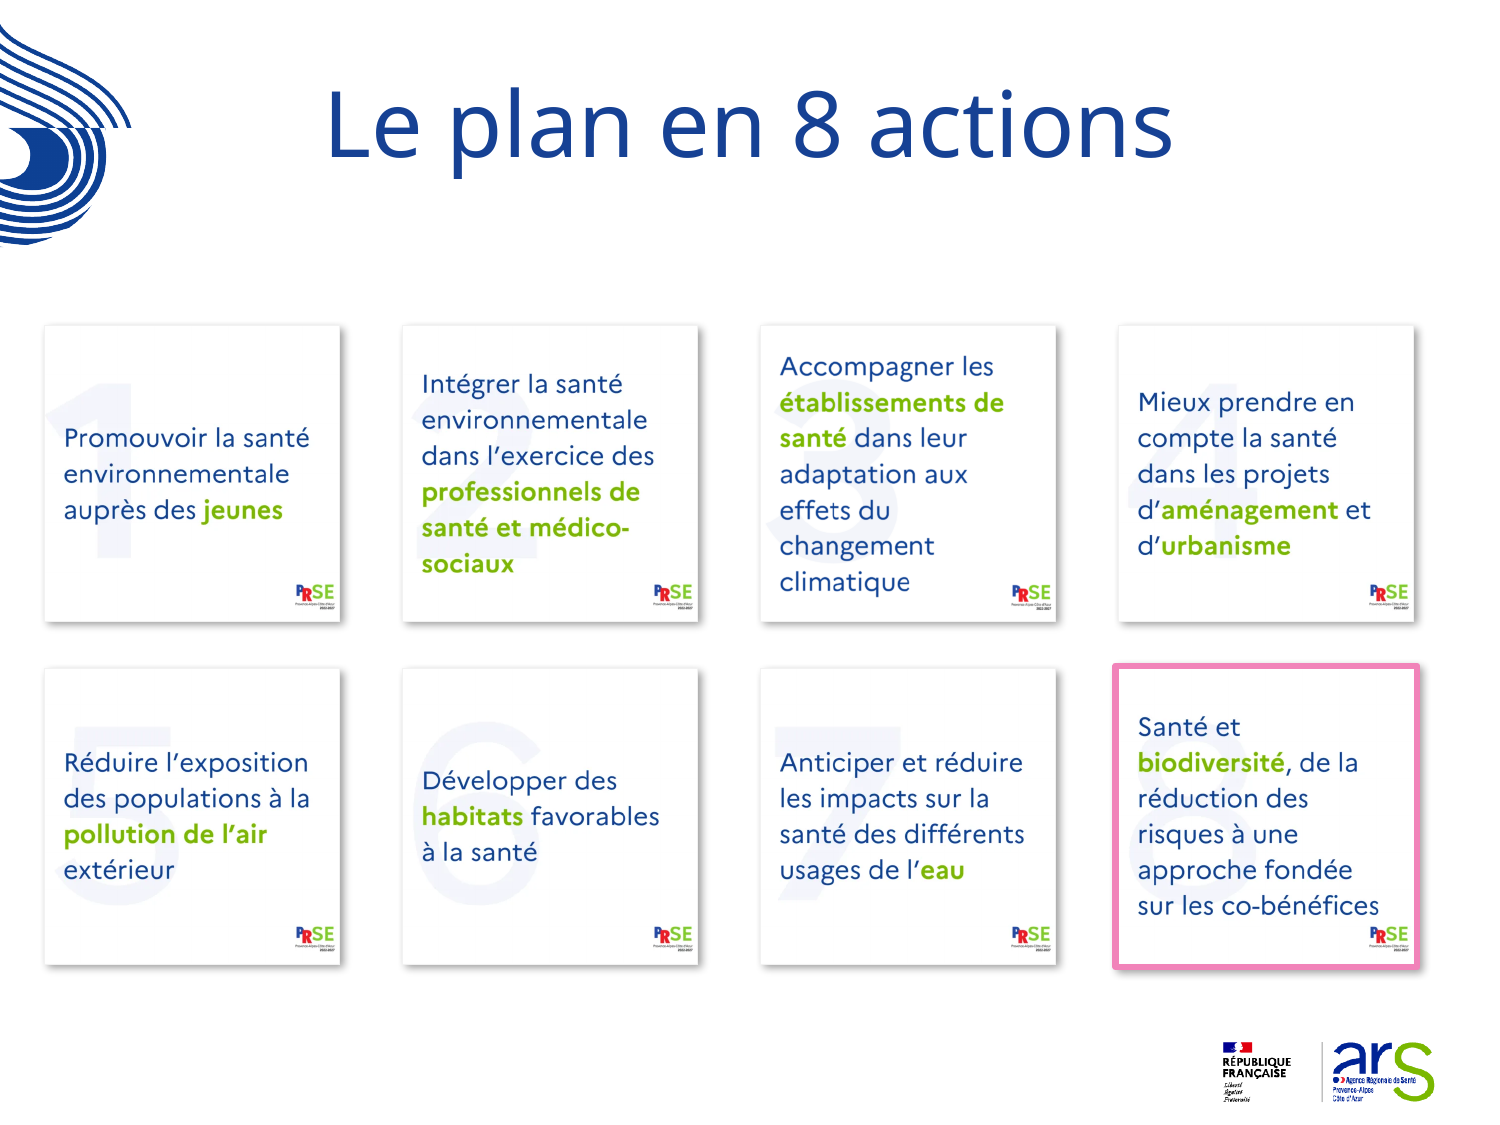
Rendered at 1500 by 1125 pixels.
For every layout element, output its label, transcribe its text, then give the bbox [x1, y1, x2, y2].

picture [1118, 668, 1415, 965]
picture [44, 668, 341, 965]
picture [0, 0, 178, 252]
picture [44, 325, 341, 622]
picture [1222, 1040, 1449, 1103]
picture [760, 325, 1057, 622]
title Le plan en 8 actions [75, 45, 1425, 197]
picture [402, 668, 699, 965]
picture [402, 325, 699, 622]
picture [760, 668, 1057, 965]
picture [1118, 325, 1415, 622]
